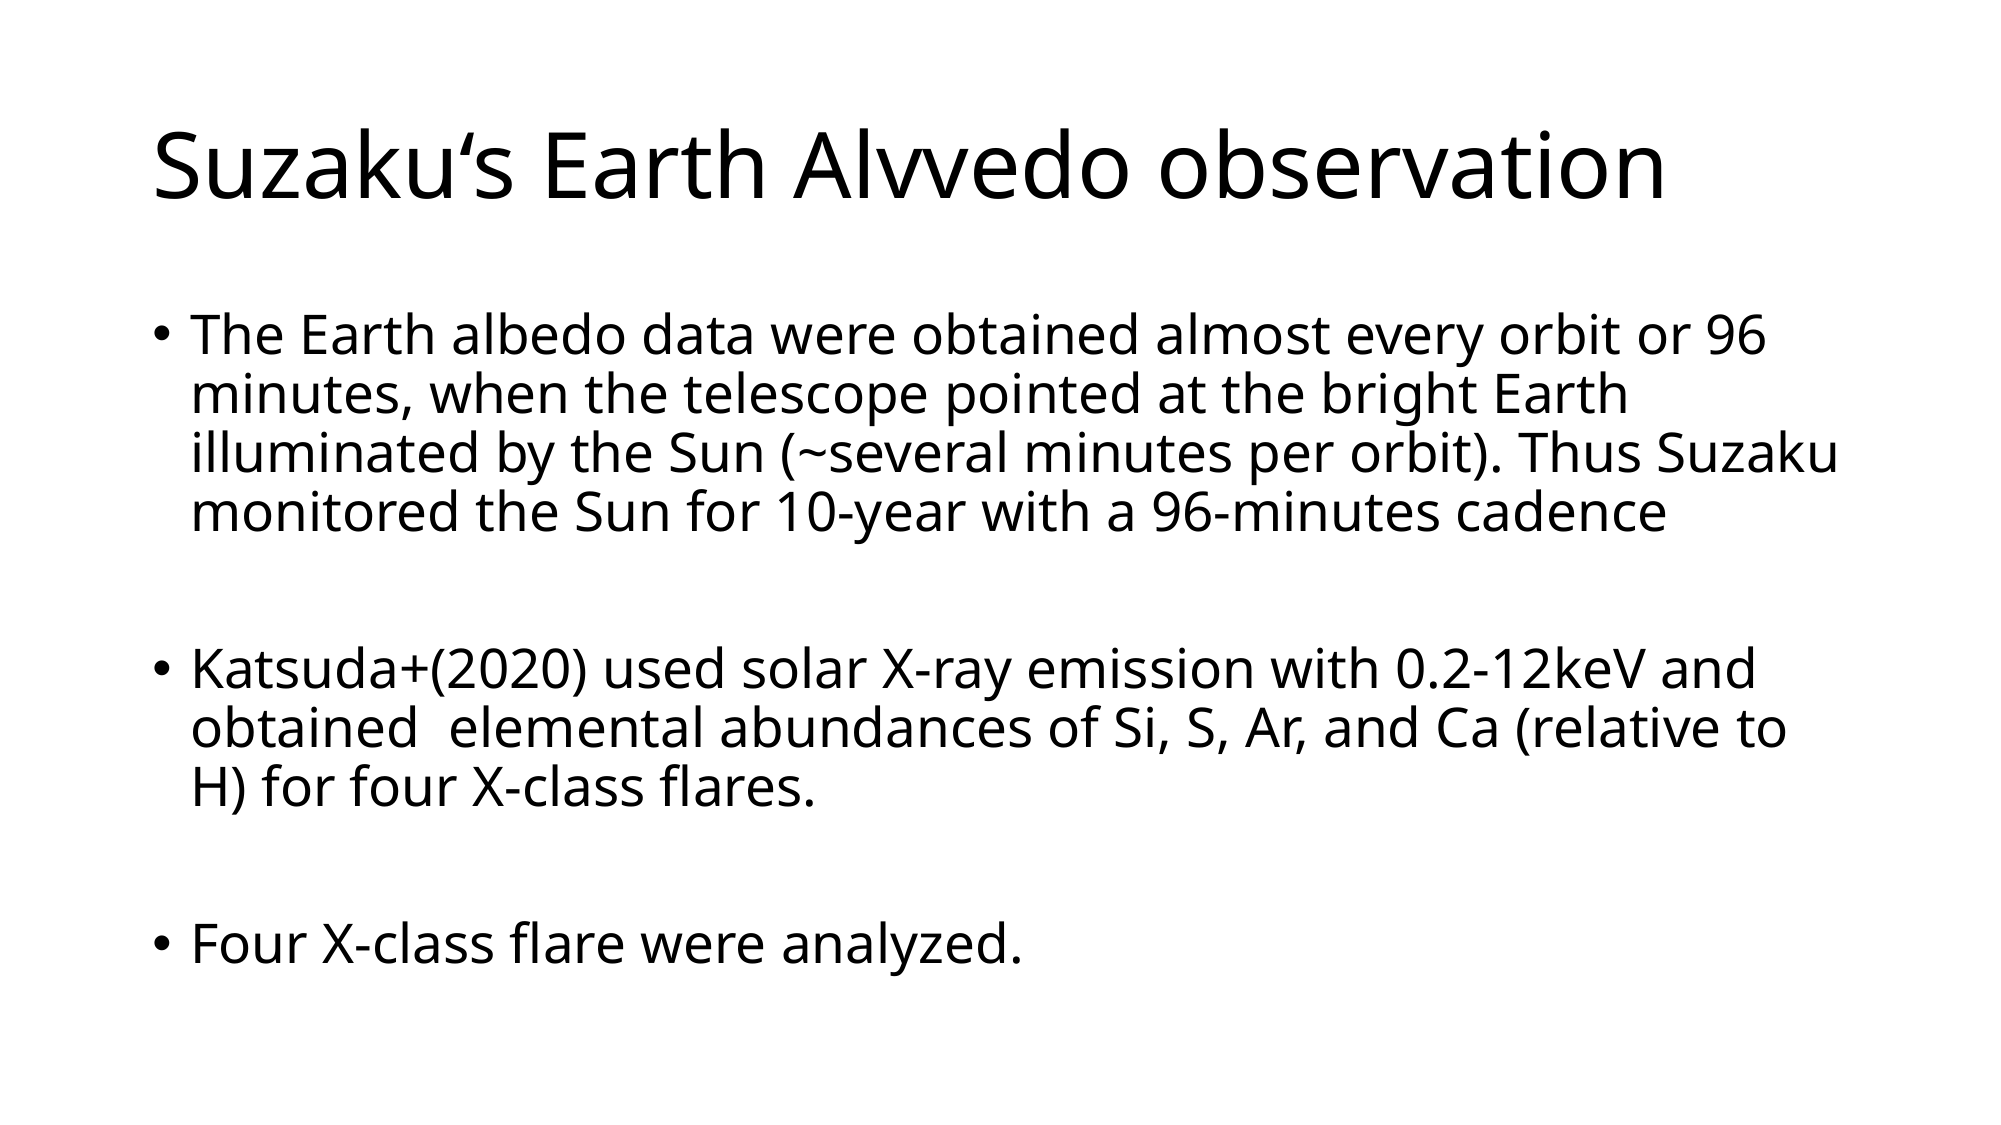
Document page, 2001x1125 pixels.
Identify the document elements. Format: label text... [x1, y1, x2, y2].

list The Earth albedo data were obtained almost every orbit or 96 minutes, when the telescope pointed at the bright Earth illuminated by the Sun (~several minutes per orbit). Thus Suzaku monitored the Sun for 10-year with a 96-minutes cadence Katsuda+(2020) used solar X-ray emission with 0.2-12keV and obtained elemental abundances of Si, S, Ar, and Ca (relative to H) for four X-class flares. Four X-class flare were analyzed. [137, 299, 1863, 1014]
title Suzaku‘s Earth Alvvedo observation [137, 59, 1863, 278]
